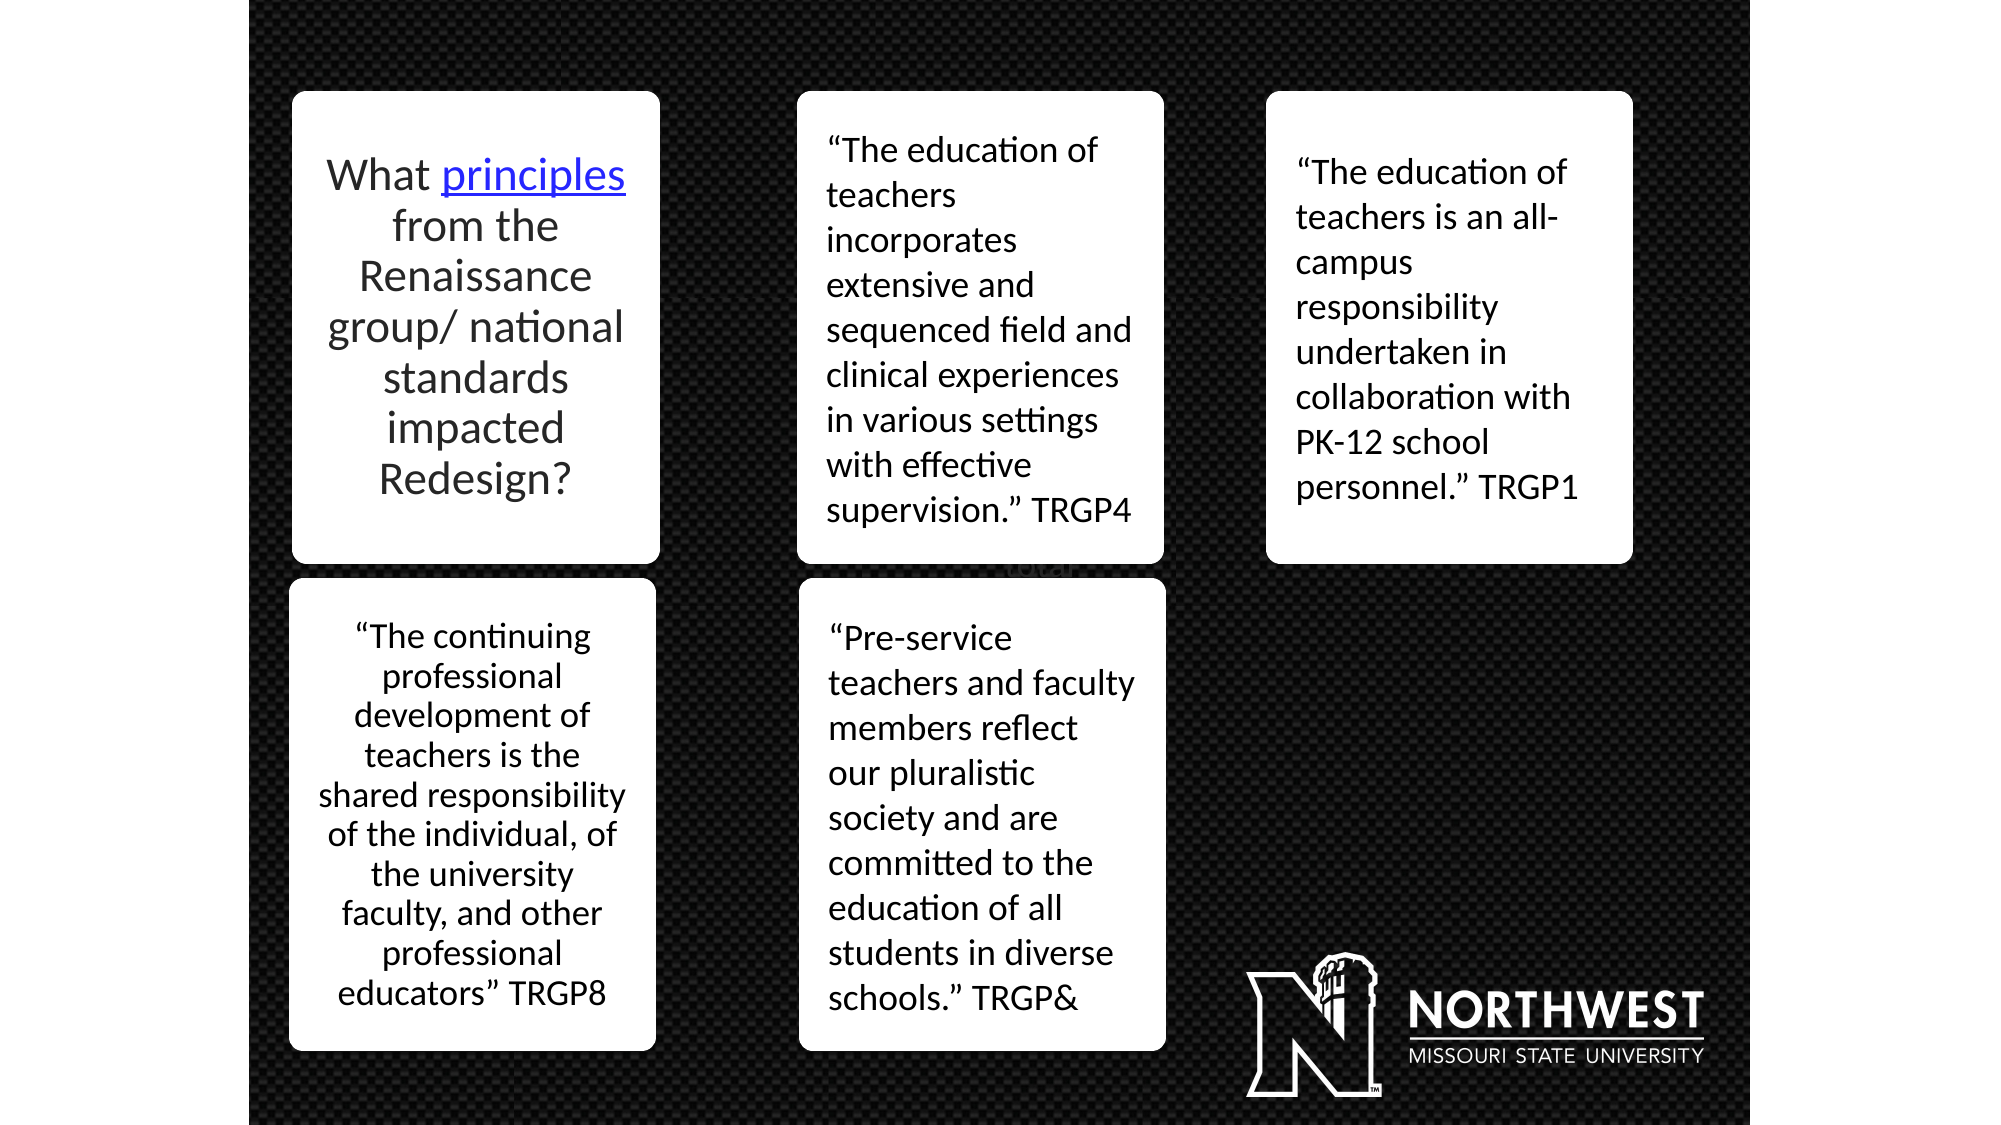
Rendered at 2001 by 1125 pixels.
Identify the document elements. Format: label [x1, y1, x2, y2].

picture [249, 0, 1751, 1125]
